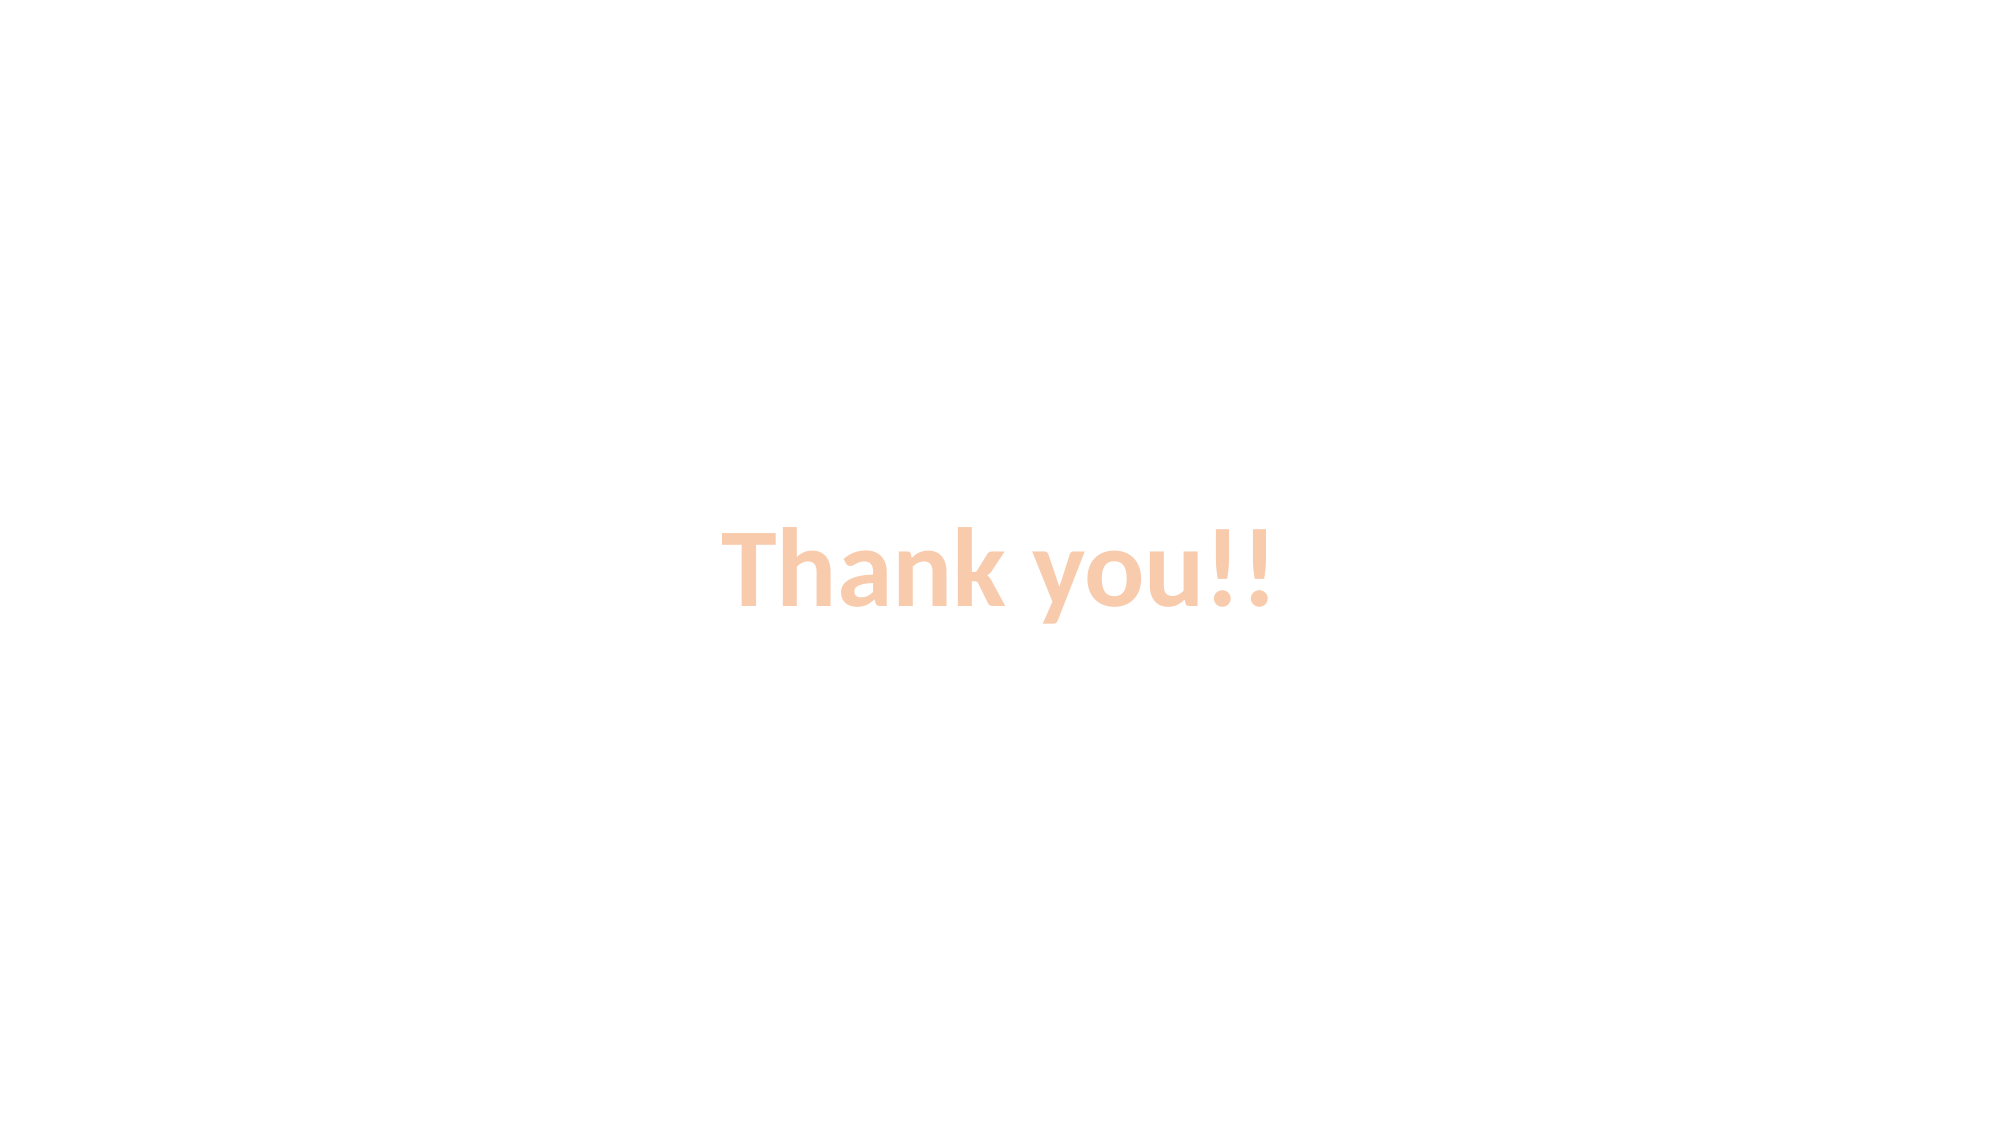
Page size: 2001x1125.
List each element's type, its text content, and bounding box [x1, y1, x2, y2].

text_box Thank you!! [706, 486, 1294, 637]
